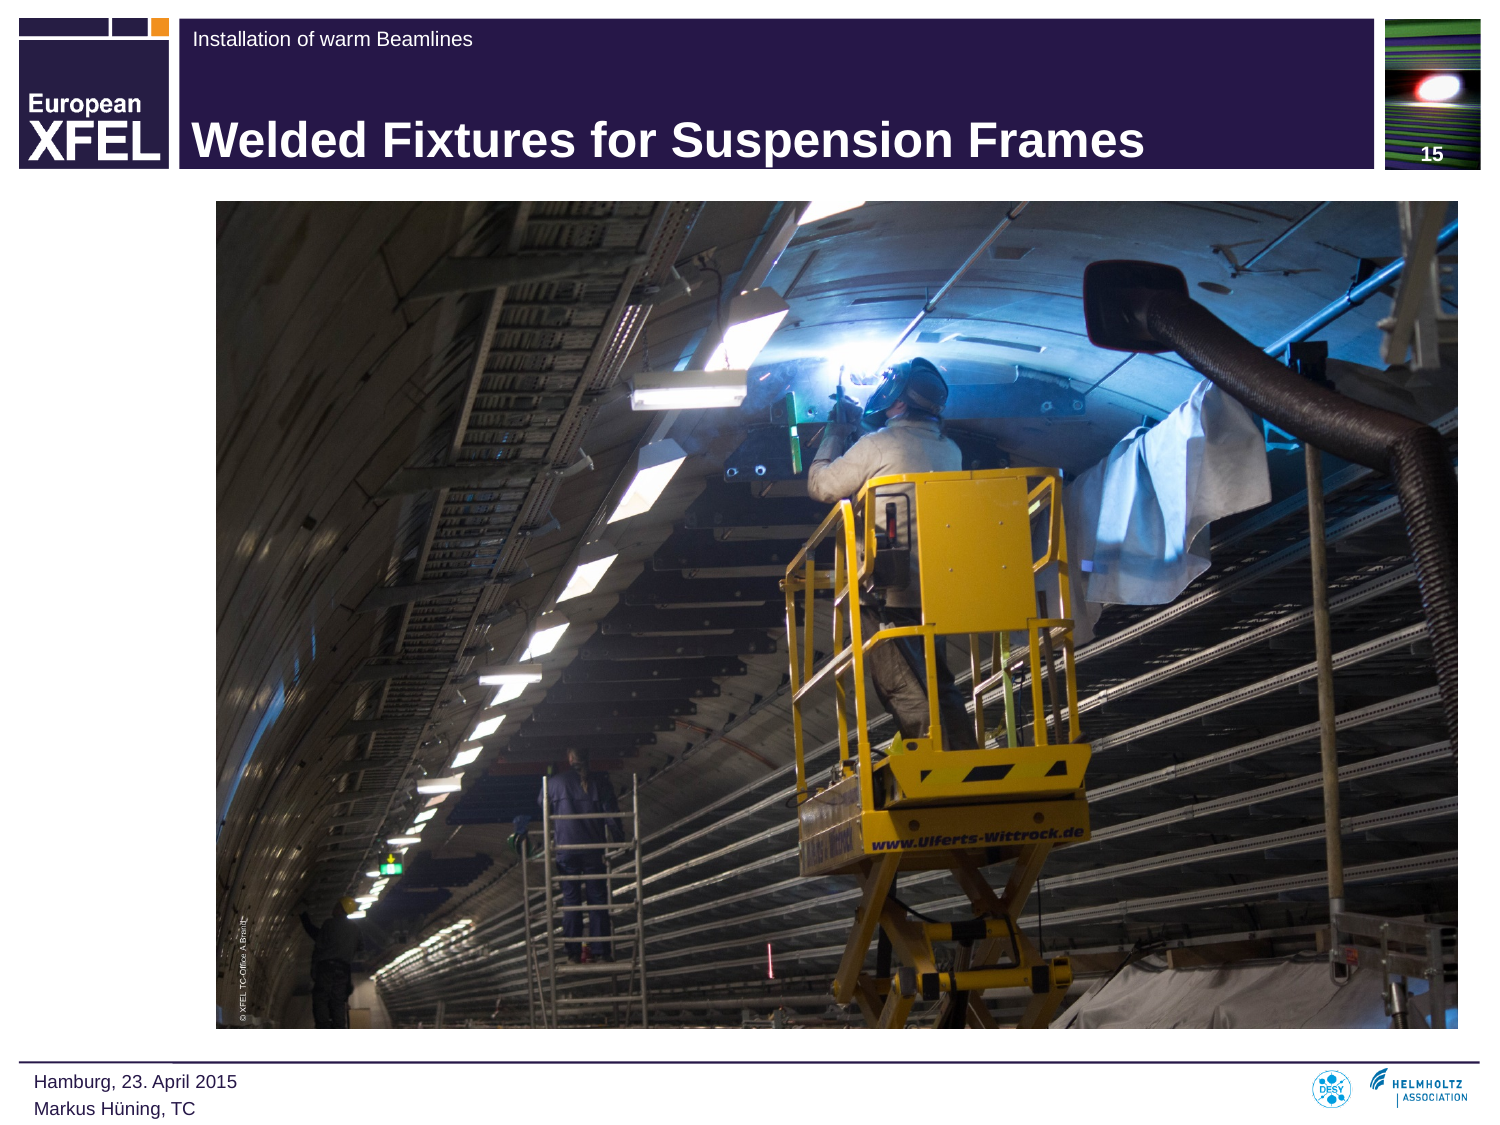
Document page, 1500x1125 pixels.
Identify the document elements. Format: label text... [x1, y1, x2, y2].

picture [19, 18, 169, 169]
slide_number 15 [1384, 18, 1480, 169]
title Welded Fixtures for Suspension Frames [179, 88, 1375, 168]
picture [1385, 19, 1481, 170]
picture [1370, 1068, 1467, 1108]
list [215, 201, 1458, 1030]
picture [1310, 1068, 1353, 1110]
